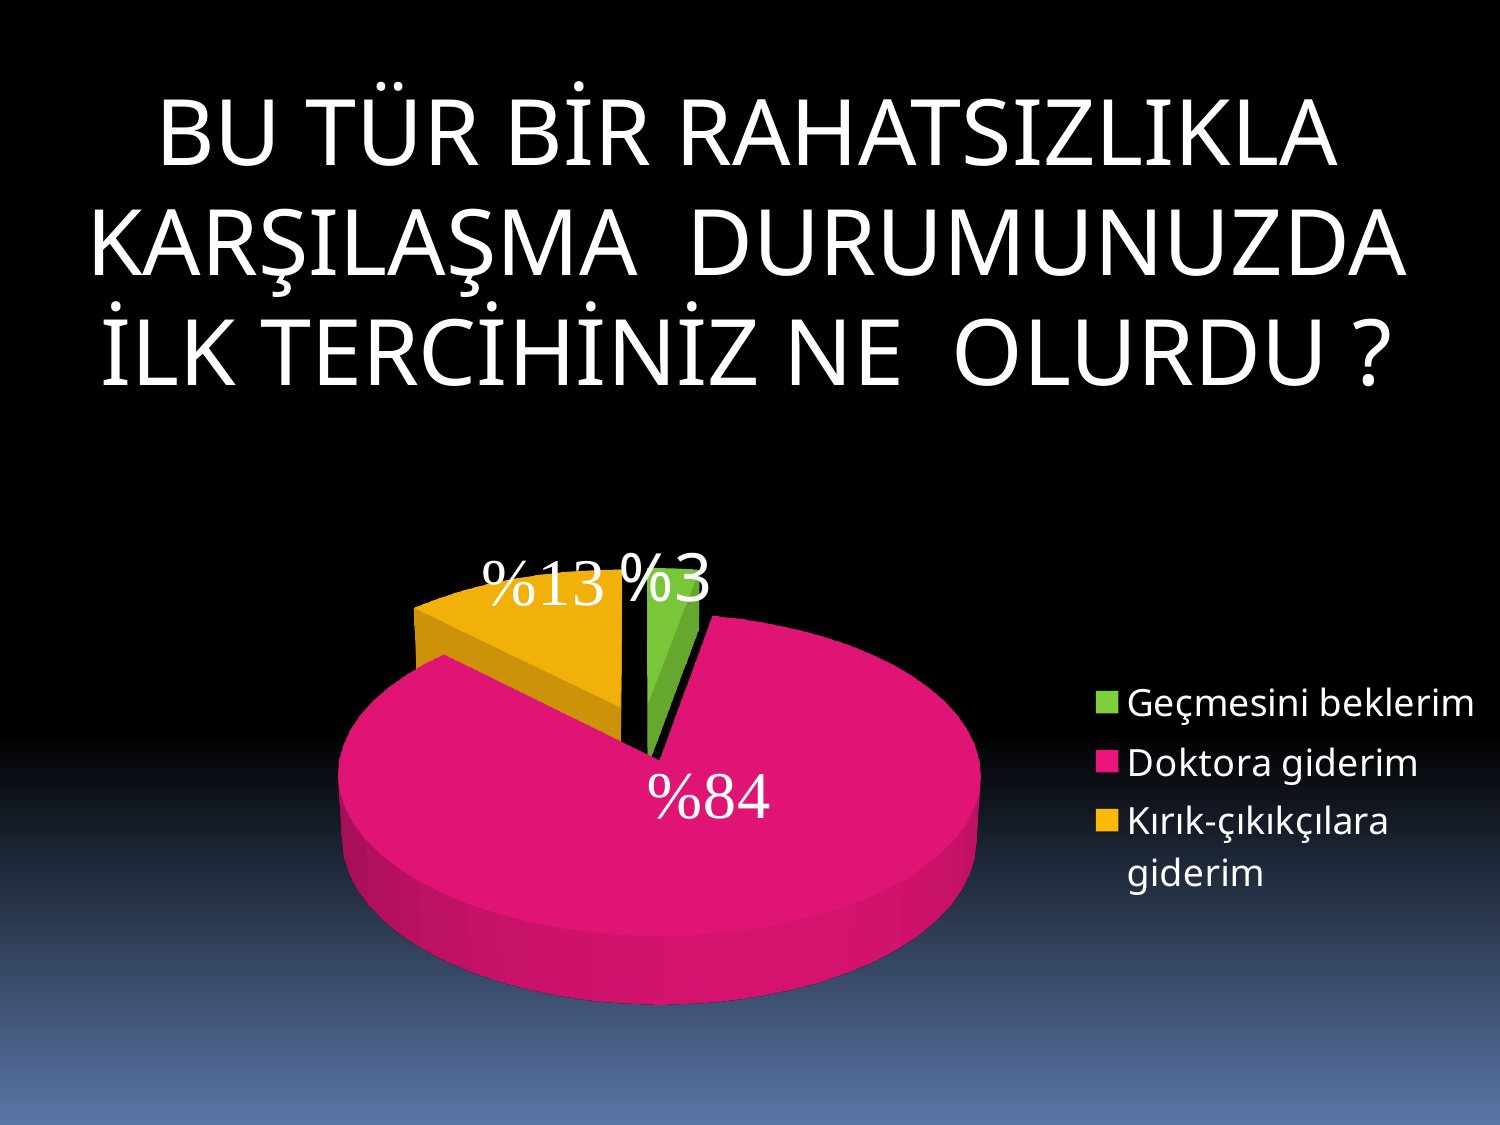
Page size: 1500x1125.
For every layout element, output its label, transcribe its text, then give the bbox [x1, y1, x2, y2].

text_box BU TÜR BİR RAHATSIZLIKLA KARŞILAŞMA DURUMUNUZDA İLK TERCİHİNİZ NE OLURDU ? [53, 66, 1441, 411]
chart [200, 361, 1500, 1125]
